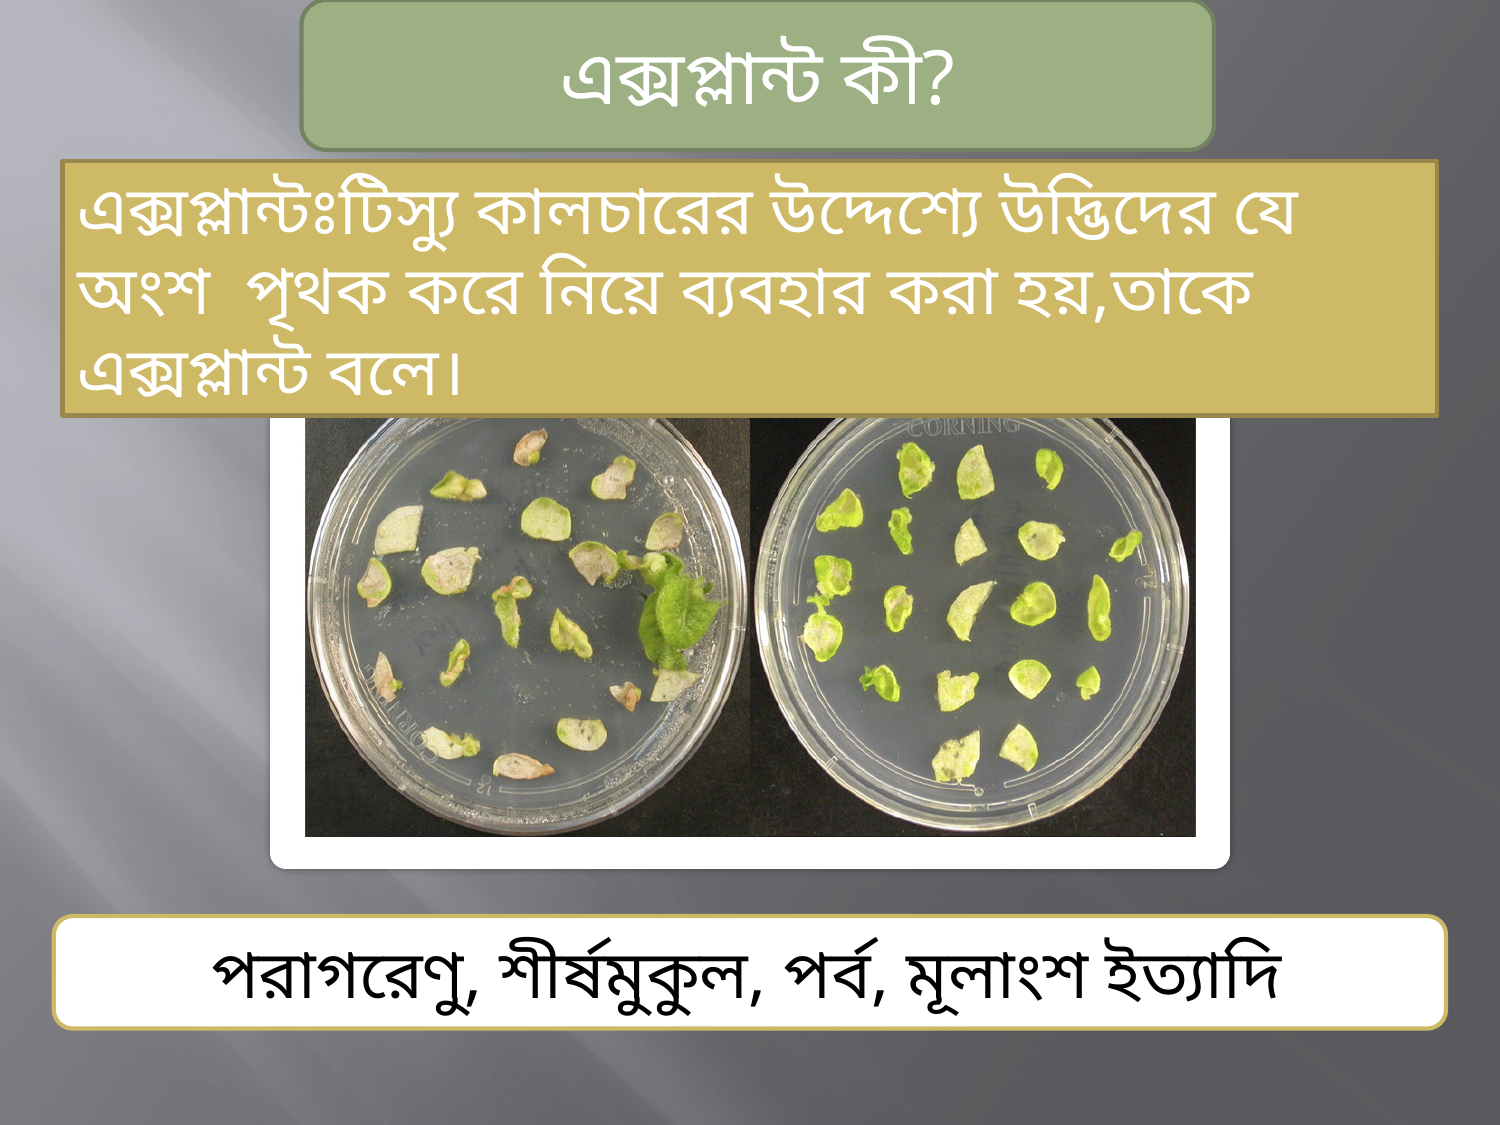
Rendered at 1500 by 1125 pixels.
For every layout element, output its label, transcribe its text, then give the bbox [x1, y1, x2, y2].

text_box এক্সপ্লান্টঃটিস্যু কালচারের উদ্দেশ্যে উদ্ভিদের যে অংশ পৃথক করে নিয়ে ব্যবহার করা হয়,তাকে এক্সপ্লান্ট বলে। [60, 159, 1439, 418]
text_box এক্সপ্লান্ট কী? [299, 0, 1217, 153]
text_box পরাগরেণু, শীর্ষমুকুল, পর্ব, মূলাংশ ইত্যাদি [51, 913, 1449, 1031]
picture [301, 362, 1199, 838]
